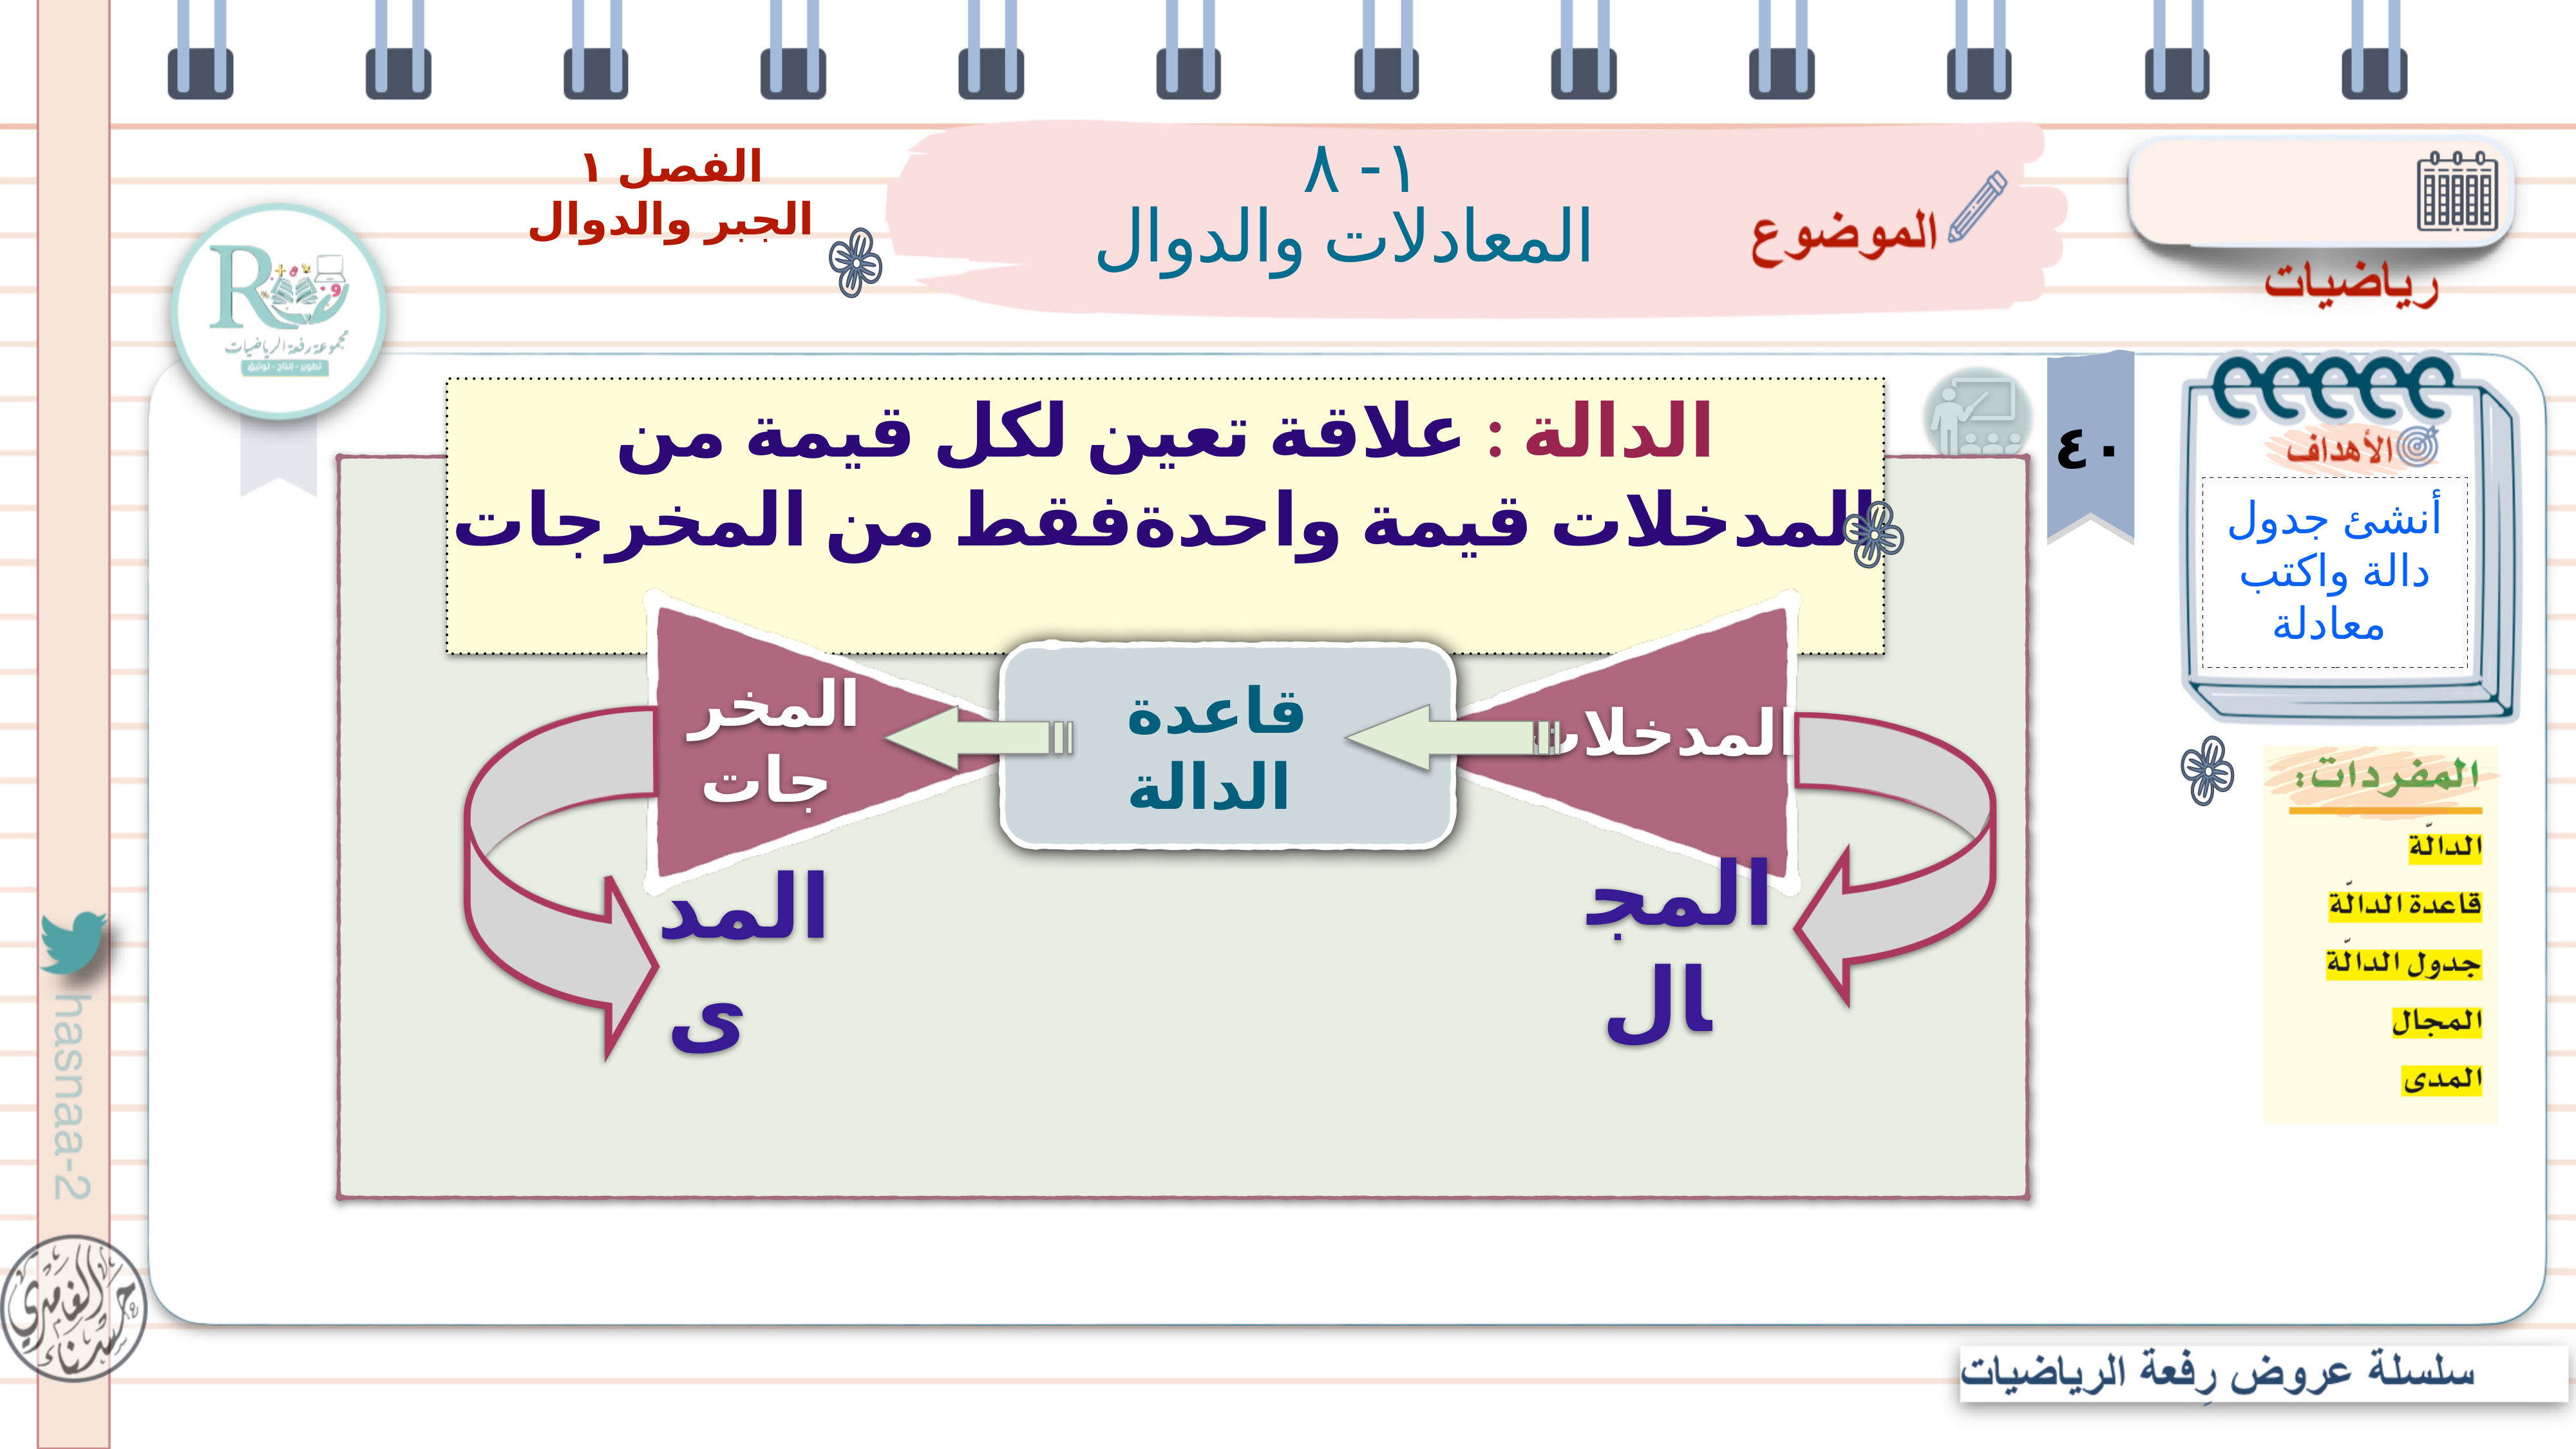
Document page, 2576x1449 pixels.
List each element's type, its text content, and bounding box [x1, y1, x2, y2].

text_box [1925, 367, 2032, 447]
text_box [1416, 511, 1734, 974]
text_box [829, 228, 882, 298]
text_box الدالة : علاقة تعين لكل قيمة من المدخلات قيمة واحدةفقط من المخرجات [447, 378, 1884, 451]
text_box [710, 511, 1028, 974]
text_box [2047, 349, 2135, 546]
picture [0, 0, 2576, 1449]
text_box [2181, 736, 2234, 806]
